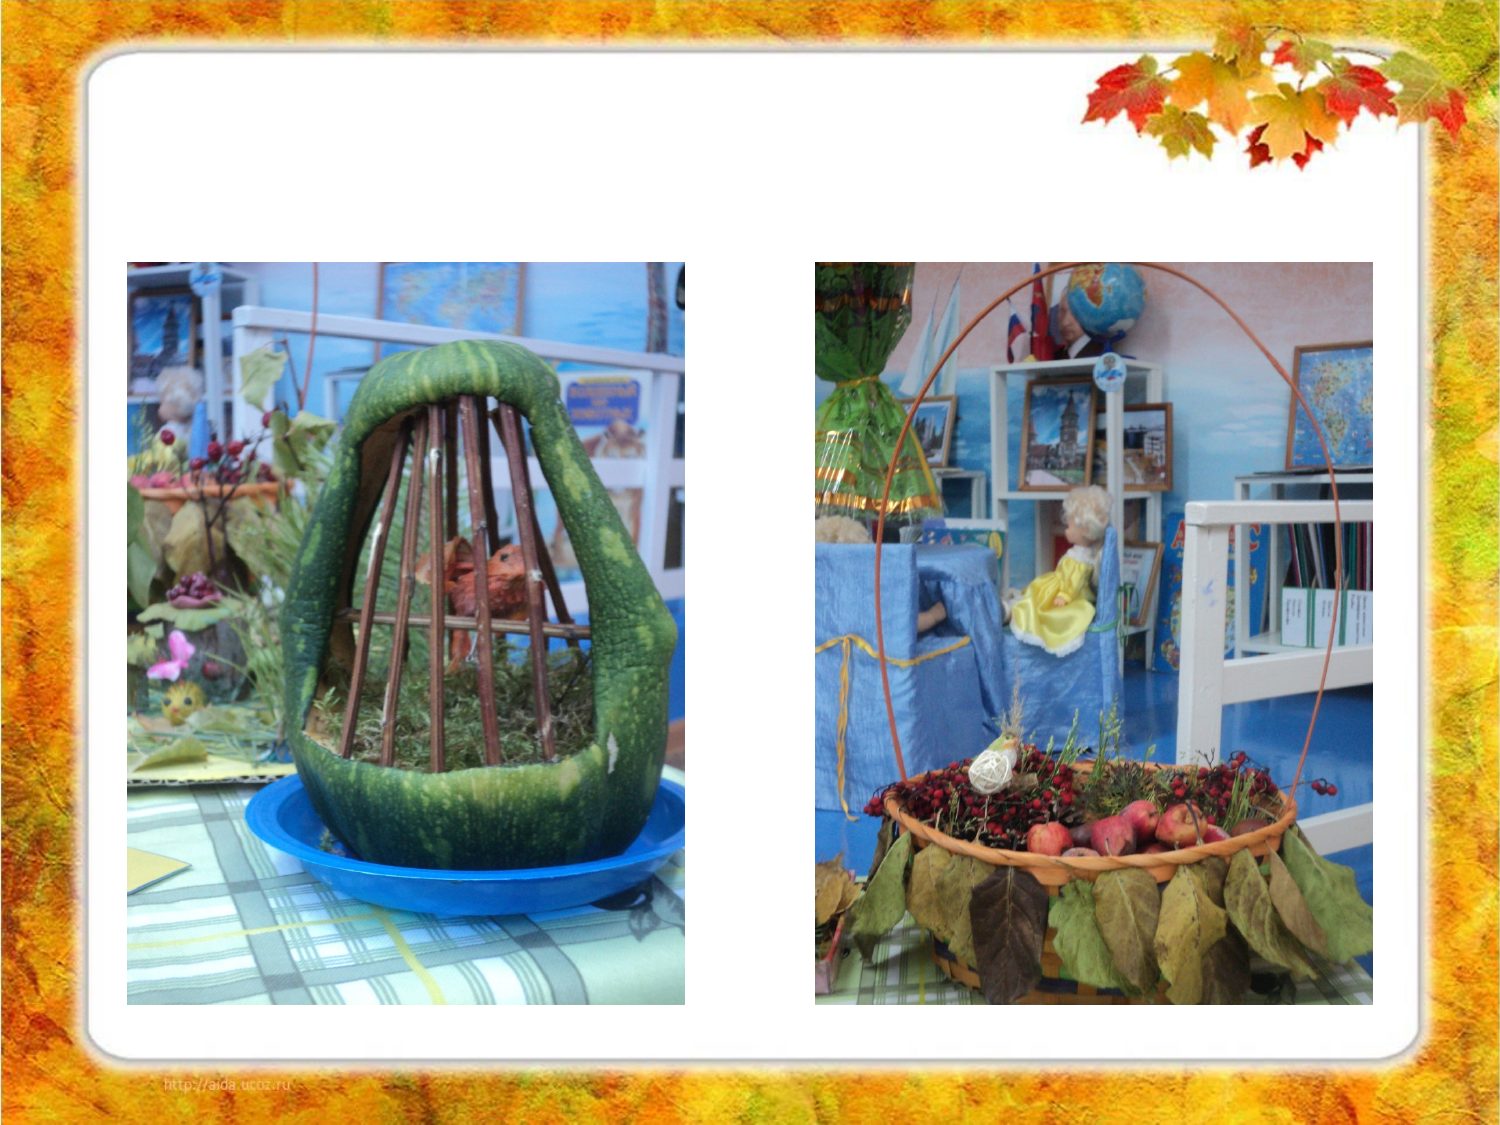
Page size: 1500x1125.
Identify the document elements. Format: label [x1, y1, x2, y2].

list [127, 262, 685, 1006]
picture [0, 0, 1500, 1125]
list [814, 262, 1373, 1006]
